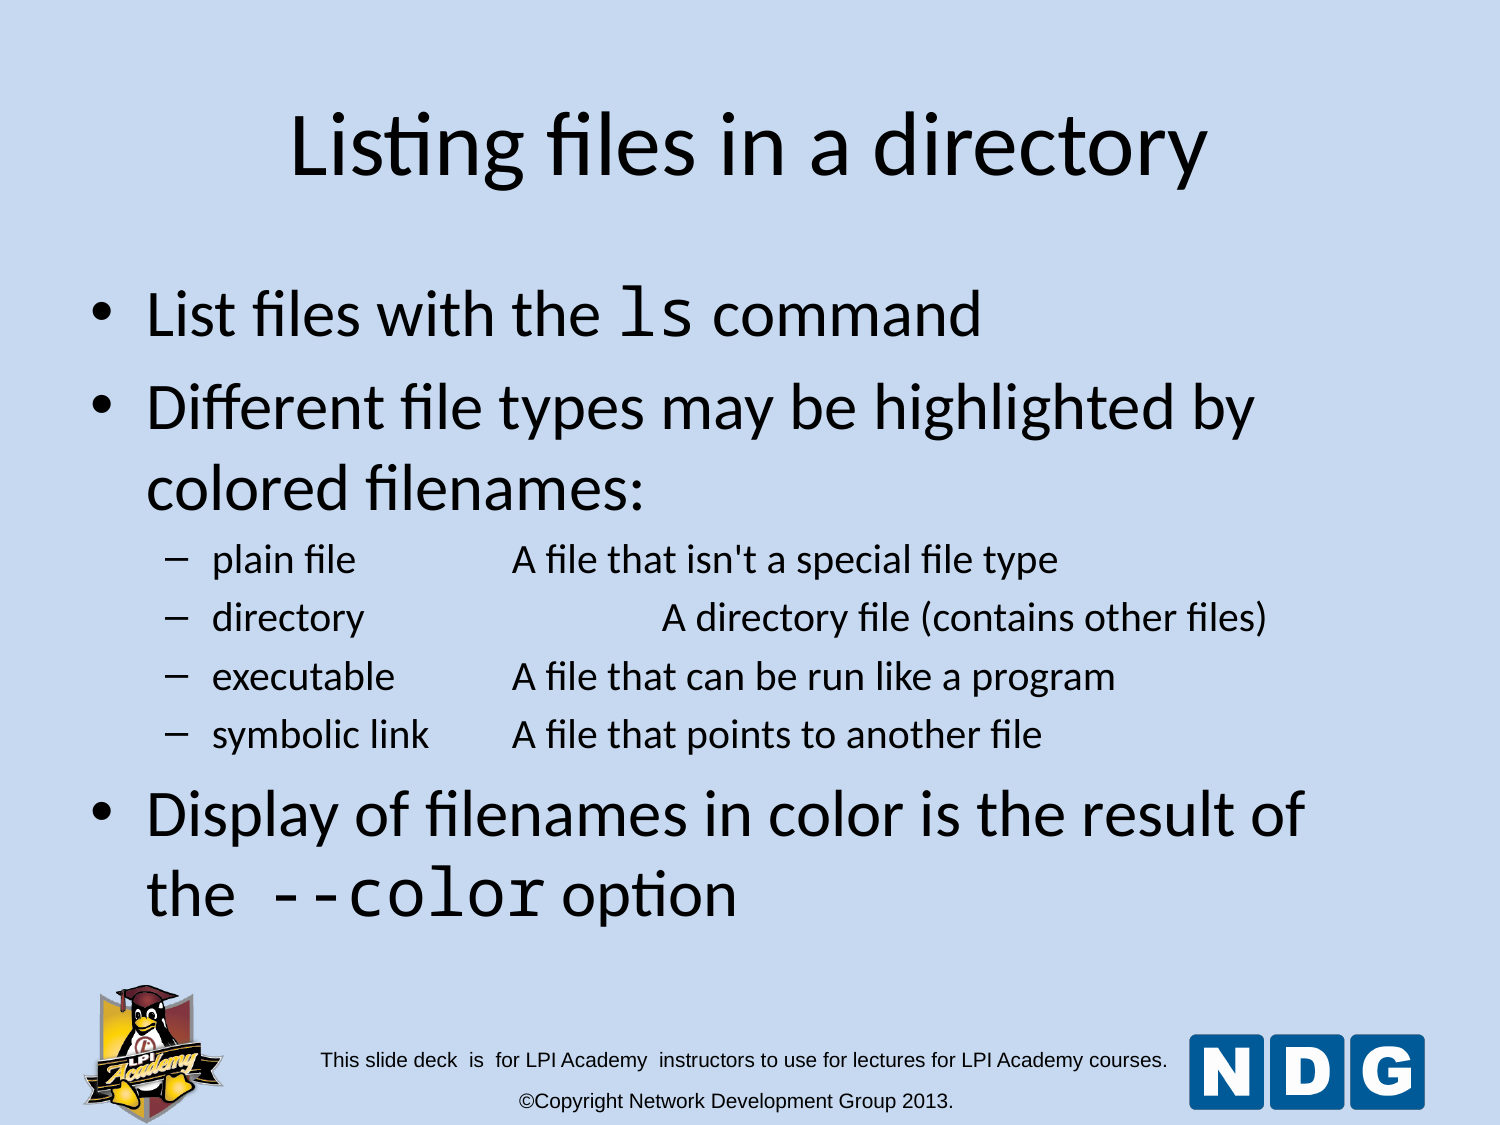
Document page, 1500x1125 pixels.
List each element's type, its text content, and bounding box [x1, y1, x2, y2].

picture [1189, 1034, 1425, 1110]
picture [75, 976, 229, 1125]
list List files with the ls command Different file types may be highlighted by colored filenames: plain file A file that isn't a special file type directory A directory file (contains other files) executable A file that can be run like a program symbolic link A file that points to another file Display of filenames in color is the result of the --color option [74, 262, 1338, 976]
title Listing files in a directory [74, 44, 1426, 233]
